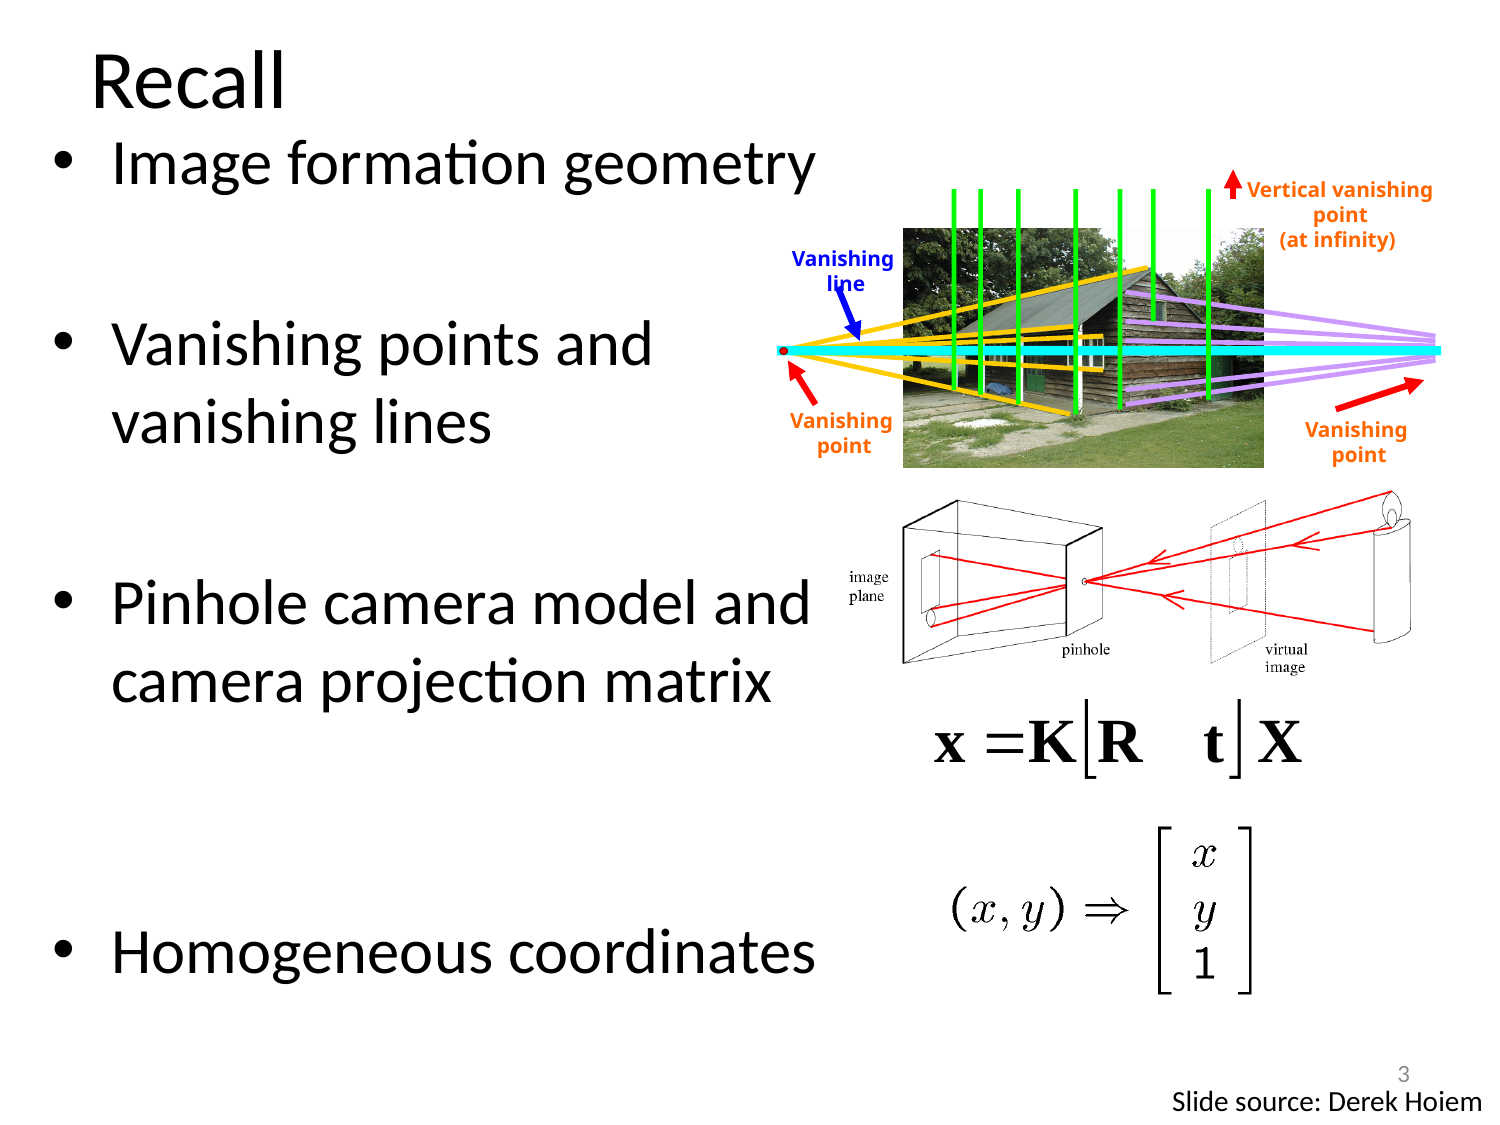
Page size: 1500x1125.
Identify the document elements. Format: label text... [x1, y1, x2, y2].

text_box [924, 699, 1313, 790]
picture [949, 824, 1253, 995]
picture [849, 489, 1412, 678]
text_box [774, 169, 1451, 476]
text_box Image formation geometry Vanishing points and vanishing lines Pinhole camera model and camera projection matrix Homogeneous coordinates [37, 112, 838, 1030]
slide_number 3 [1074, 1042, 1425, 1103]
text_box Slide source: Derek Hoiem [1157, 1074, 1499, 1125]
title Recall [74, 0, 1426, 151]
